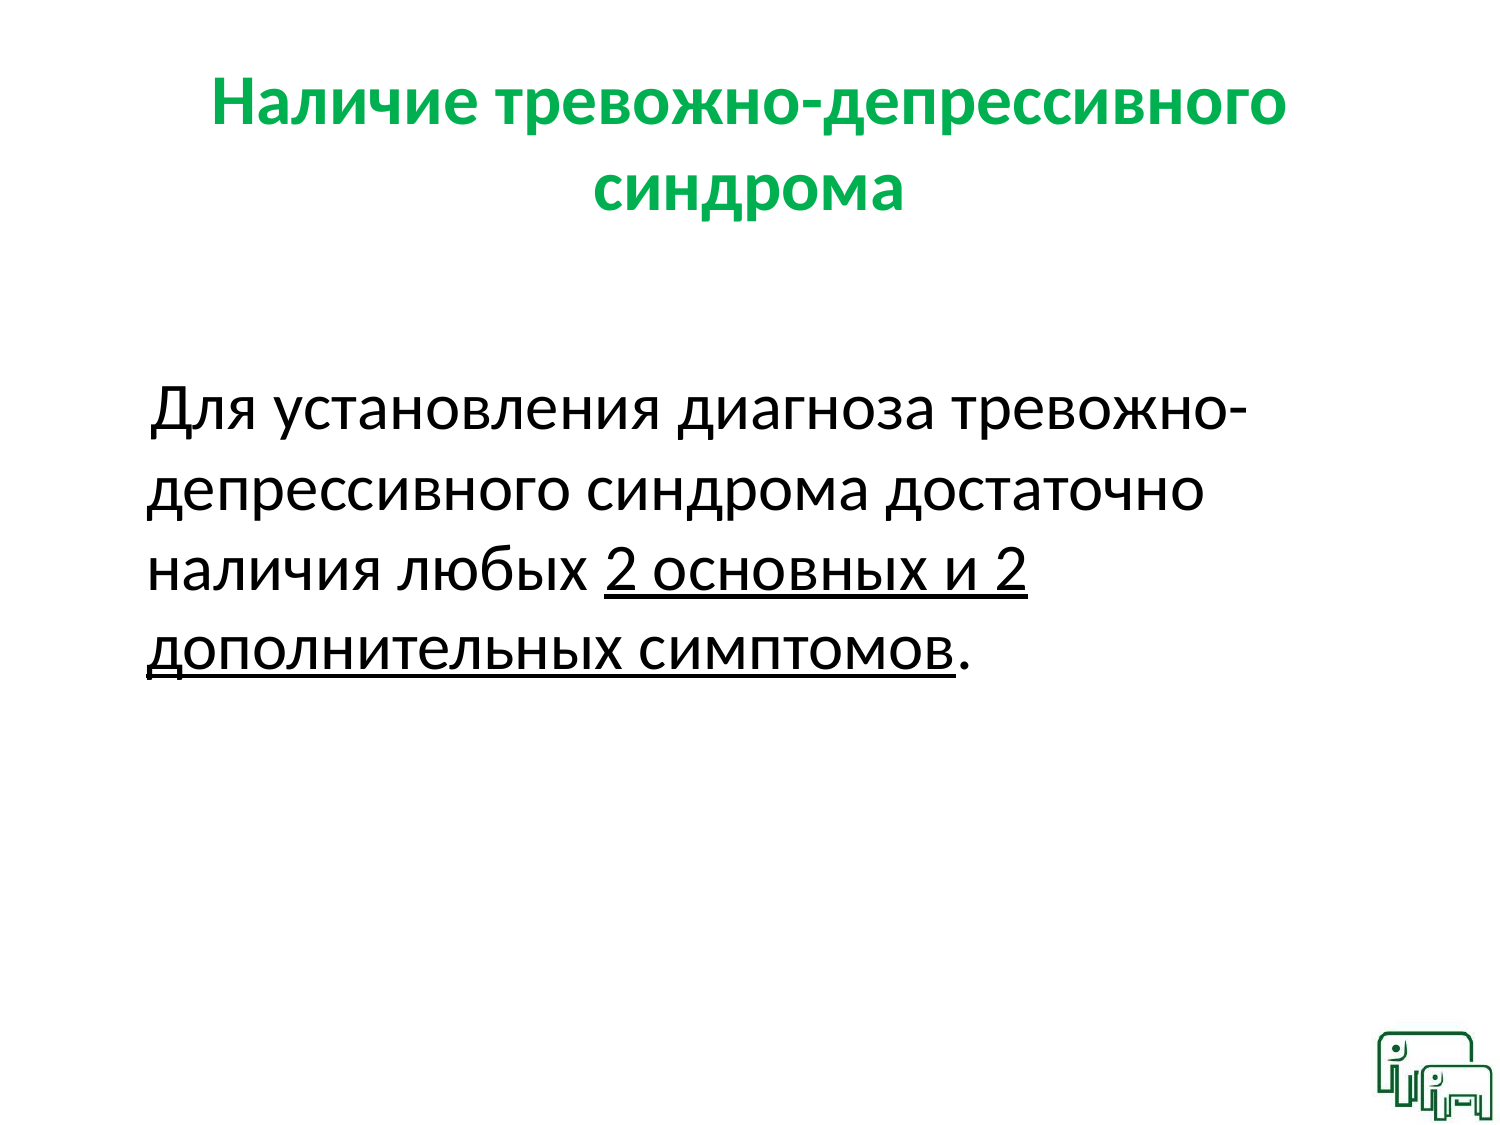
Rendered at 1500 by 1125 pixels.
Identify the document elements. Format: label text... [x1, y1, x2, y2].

picture [1370, 1019, 1500, 1125]
list Для установления диагноза тревожно-депрессивного синдрома достаточно наличия любых 2 основных и 2 дополнительных симптомов. [75, 262, 1425, 1005]
title Наличие тревожно-депрессивного синдрома [75, 45, 1425, 233]
